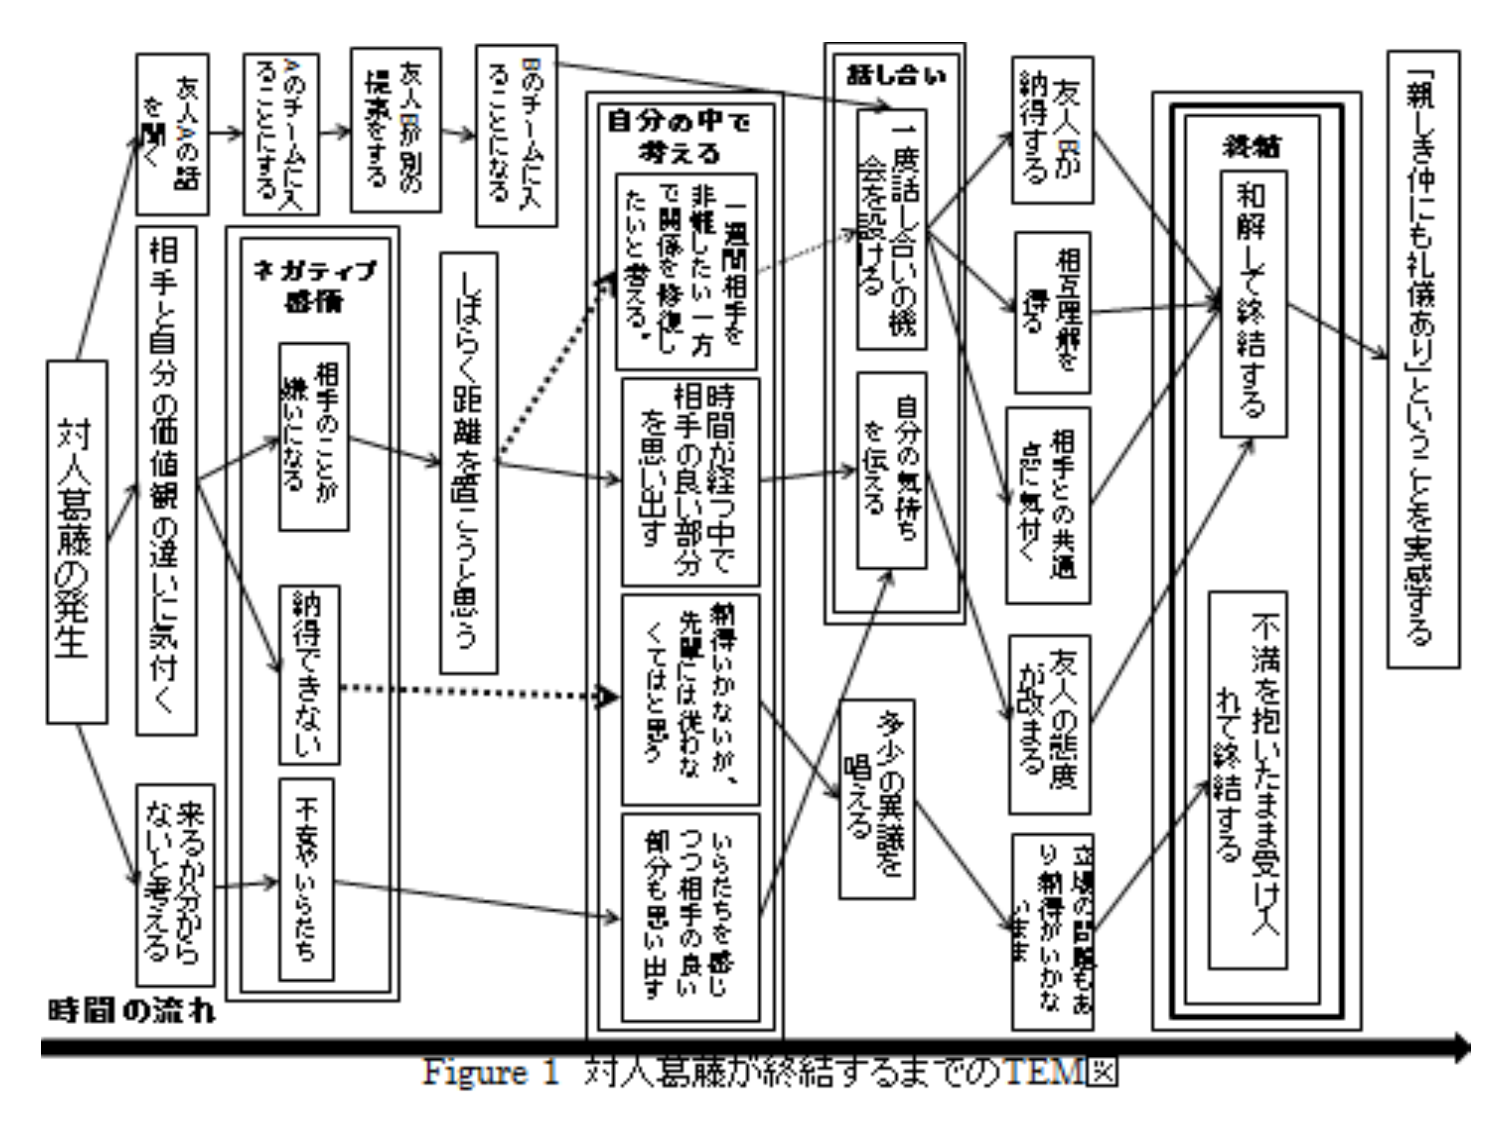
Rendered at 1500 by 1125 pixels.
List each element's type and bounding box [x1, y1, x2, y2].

picture [40, 42, 1472, 1095]
